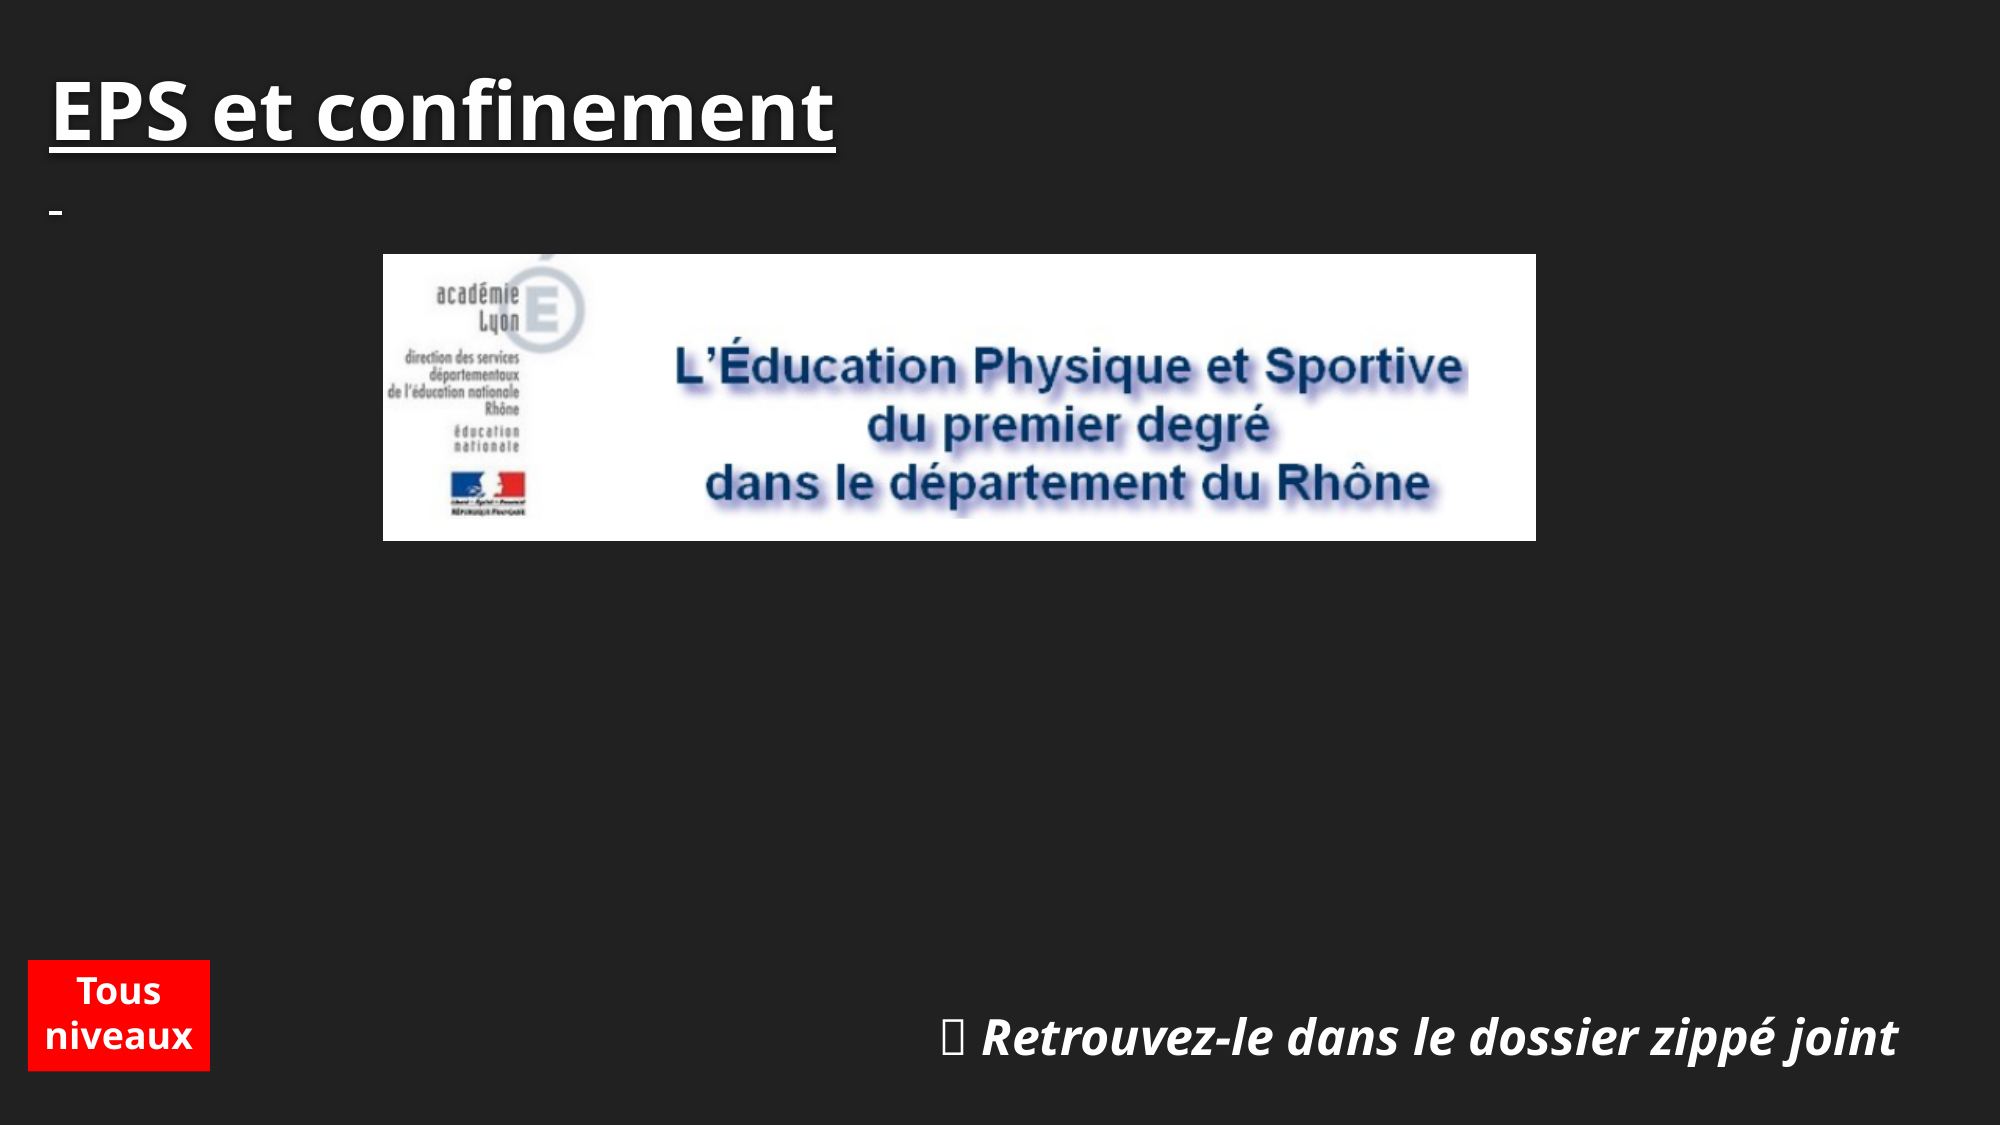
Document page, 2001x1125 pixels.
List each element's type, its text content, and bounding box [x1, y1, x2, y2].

text_box Tous niveaux [27, 960, 210, 1072]
text_box EPS et confinement [34, 36, 1644, 225]
picture [383, 254, 1536, 541]
text_box  Retrouvez-le dans le dossier zippé joint [923, 985, 2000, 1094]
